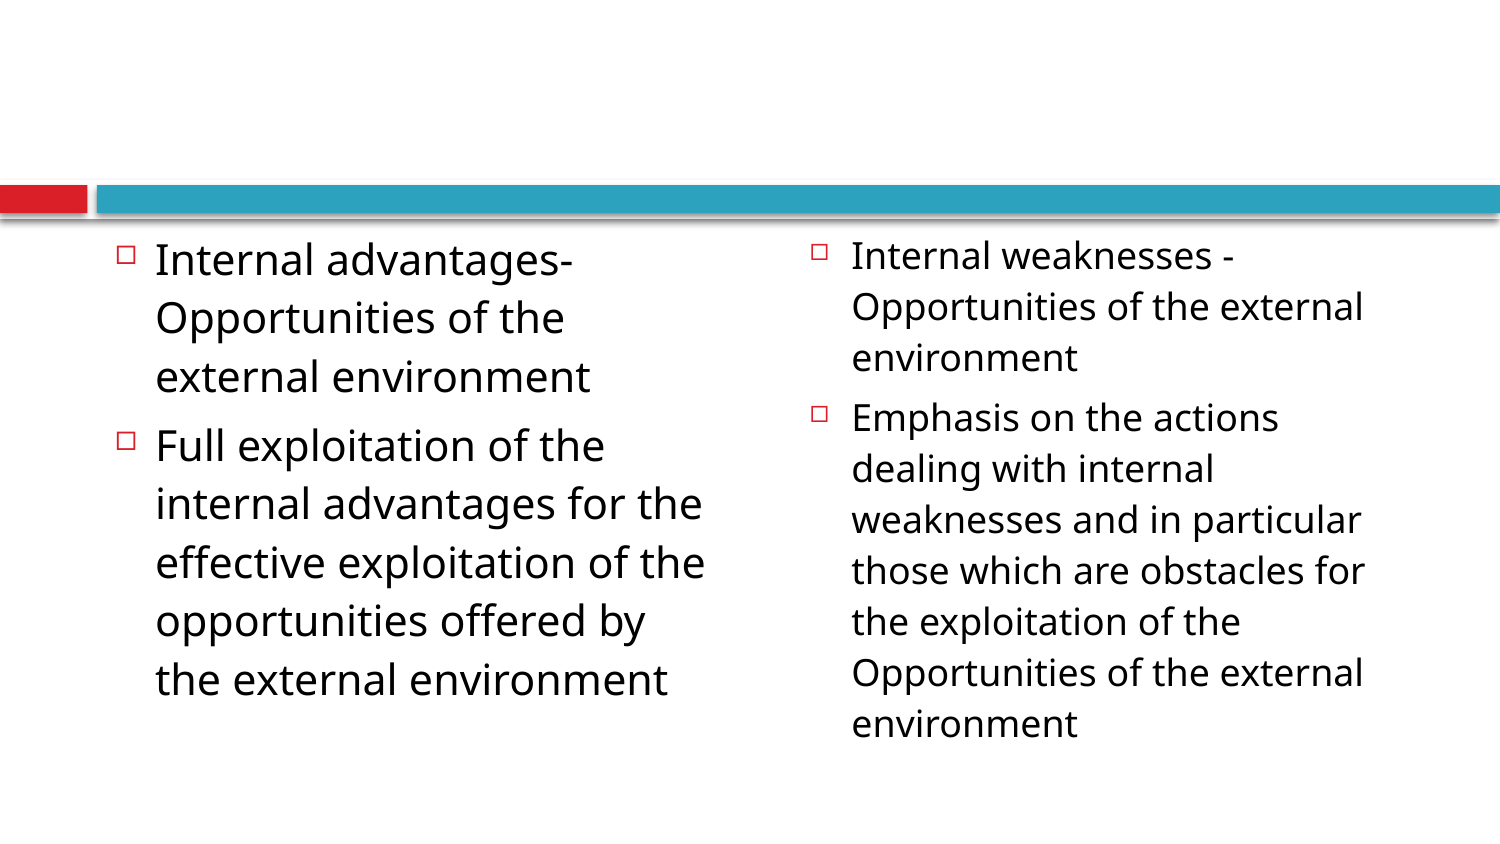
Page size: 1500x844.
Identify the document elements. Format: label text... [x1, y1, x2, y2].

list Internal weaknesses - Opportunities of the external environment Emphasis on the actions dealing with internal weaknesses and in particular those which are obstacles for the exploitation of the Opportunities of the external environment [794, 221, 1433, 759]
list Internal advantages-Opportunities of the external environment Full exploitation of the internal advantages for the effective exploitation of the opportunities offered by the external environment [99, 221, 738, 759]
